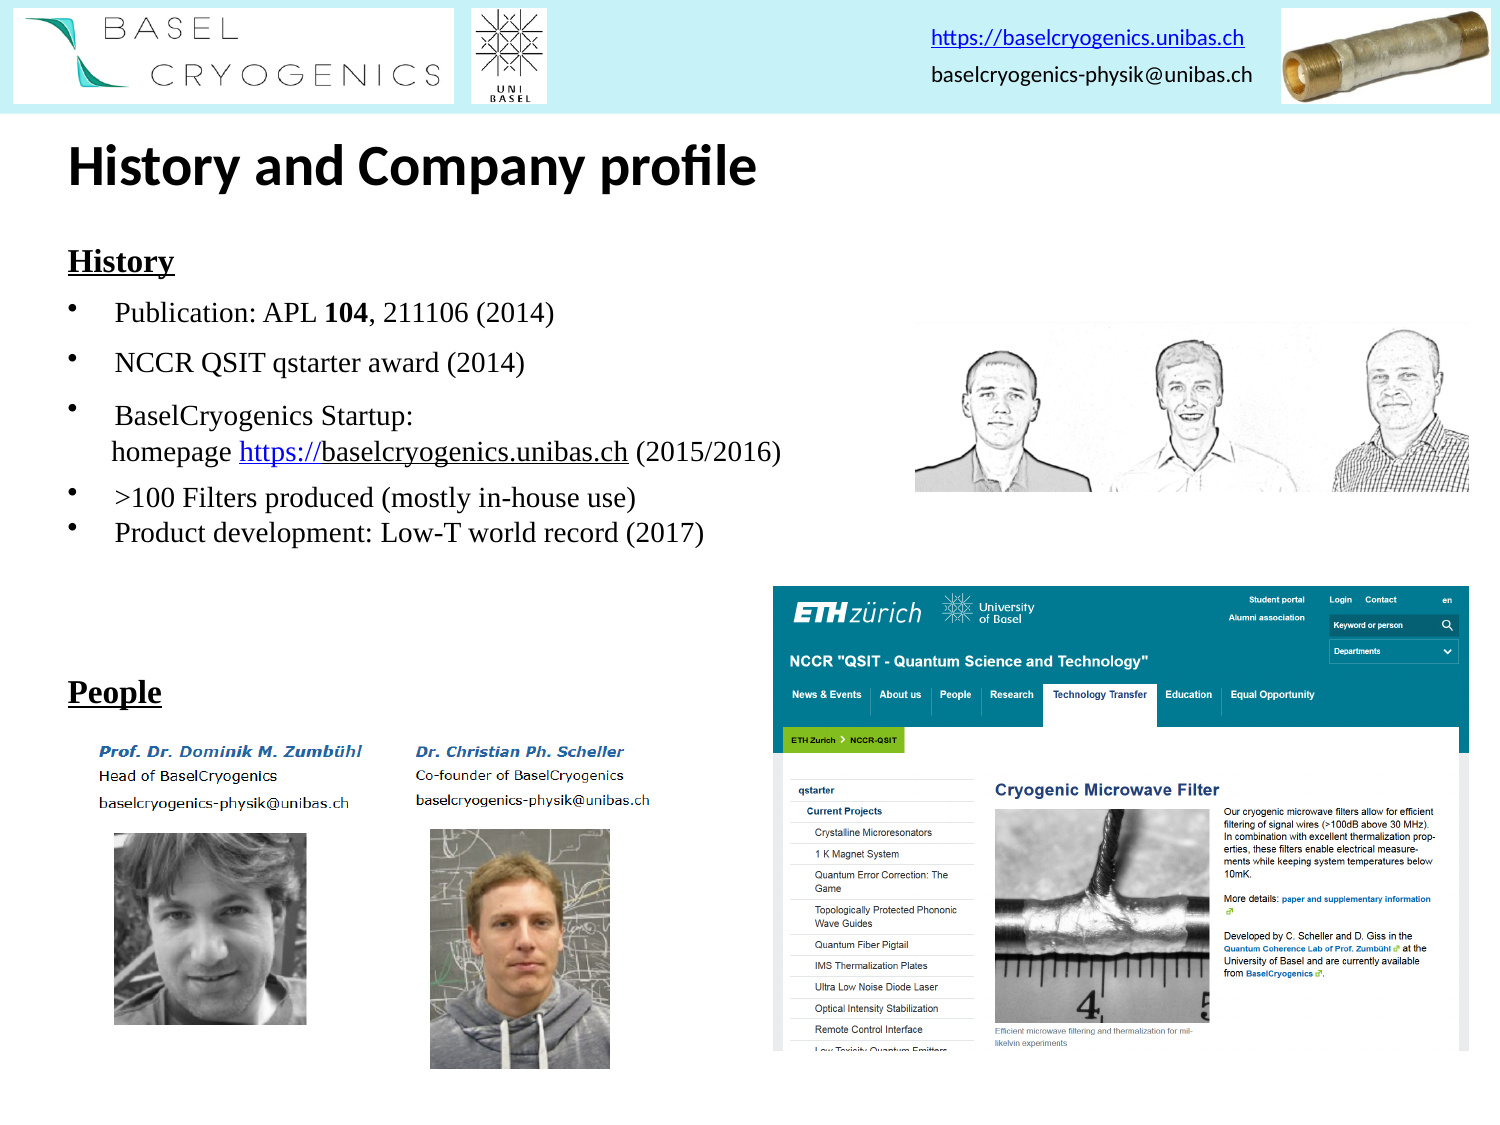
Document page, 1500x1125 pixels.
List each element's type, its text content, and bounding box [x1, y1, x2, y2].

text_box [0, 0, 1500, 116]
picture [12, 8, 454, 104]
text_box https://baselcryogenics.unibas.ch baselcryogenics-physik@unibas.ch [916, 15, 1269, 95]
picture [1281, 8, 1491, 104]
picture [915, 322, 1469, 492]
picture [773, 585, 1469, 1051]
picture [407, 738, 656, 1075]
text_box >100 Filters produced (mostly in-house use) Product development: Low-T world record (2017) [53, 476, 963, 556]
text_box History Publication: APL 104, 211106 (2014) NCCR QSIT qstarter award (2014) [53, 235, 963, 383]
text_box People [53, 649, 290, 732]
text_box BaselCryogenics Startup: homepage https://baselcryogenics.unibas.ch (2015/2016) [53, 383, 910, 476]
picture [88, 738, 371, 1034]
picture [471, 8, 548, 104]
title History and Company profile [53, 115, 1431, 209]
